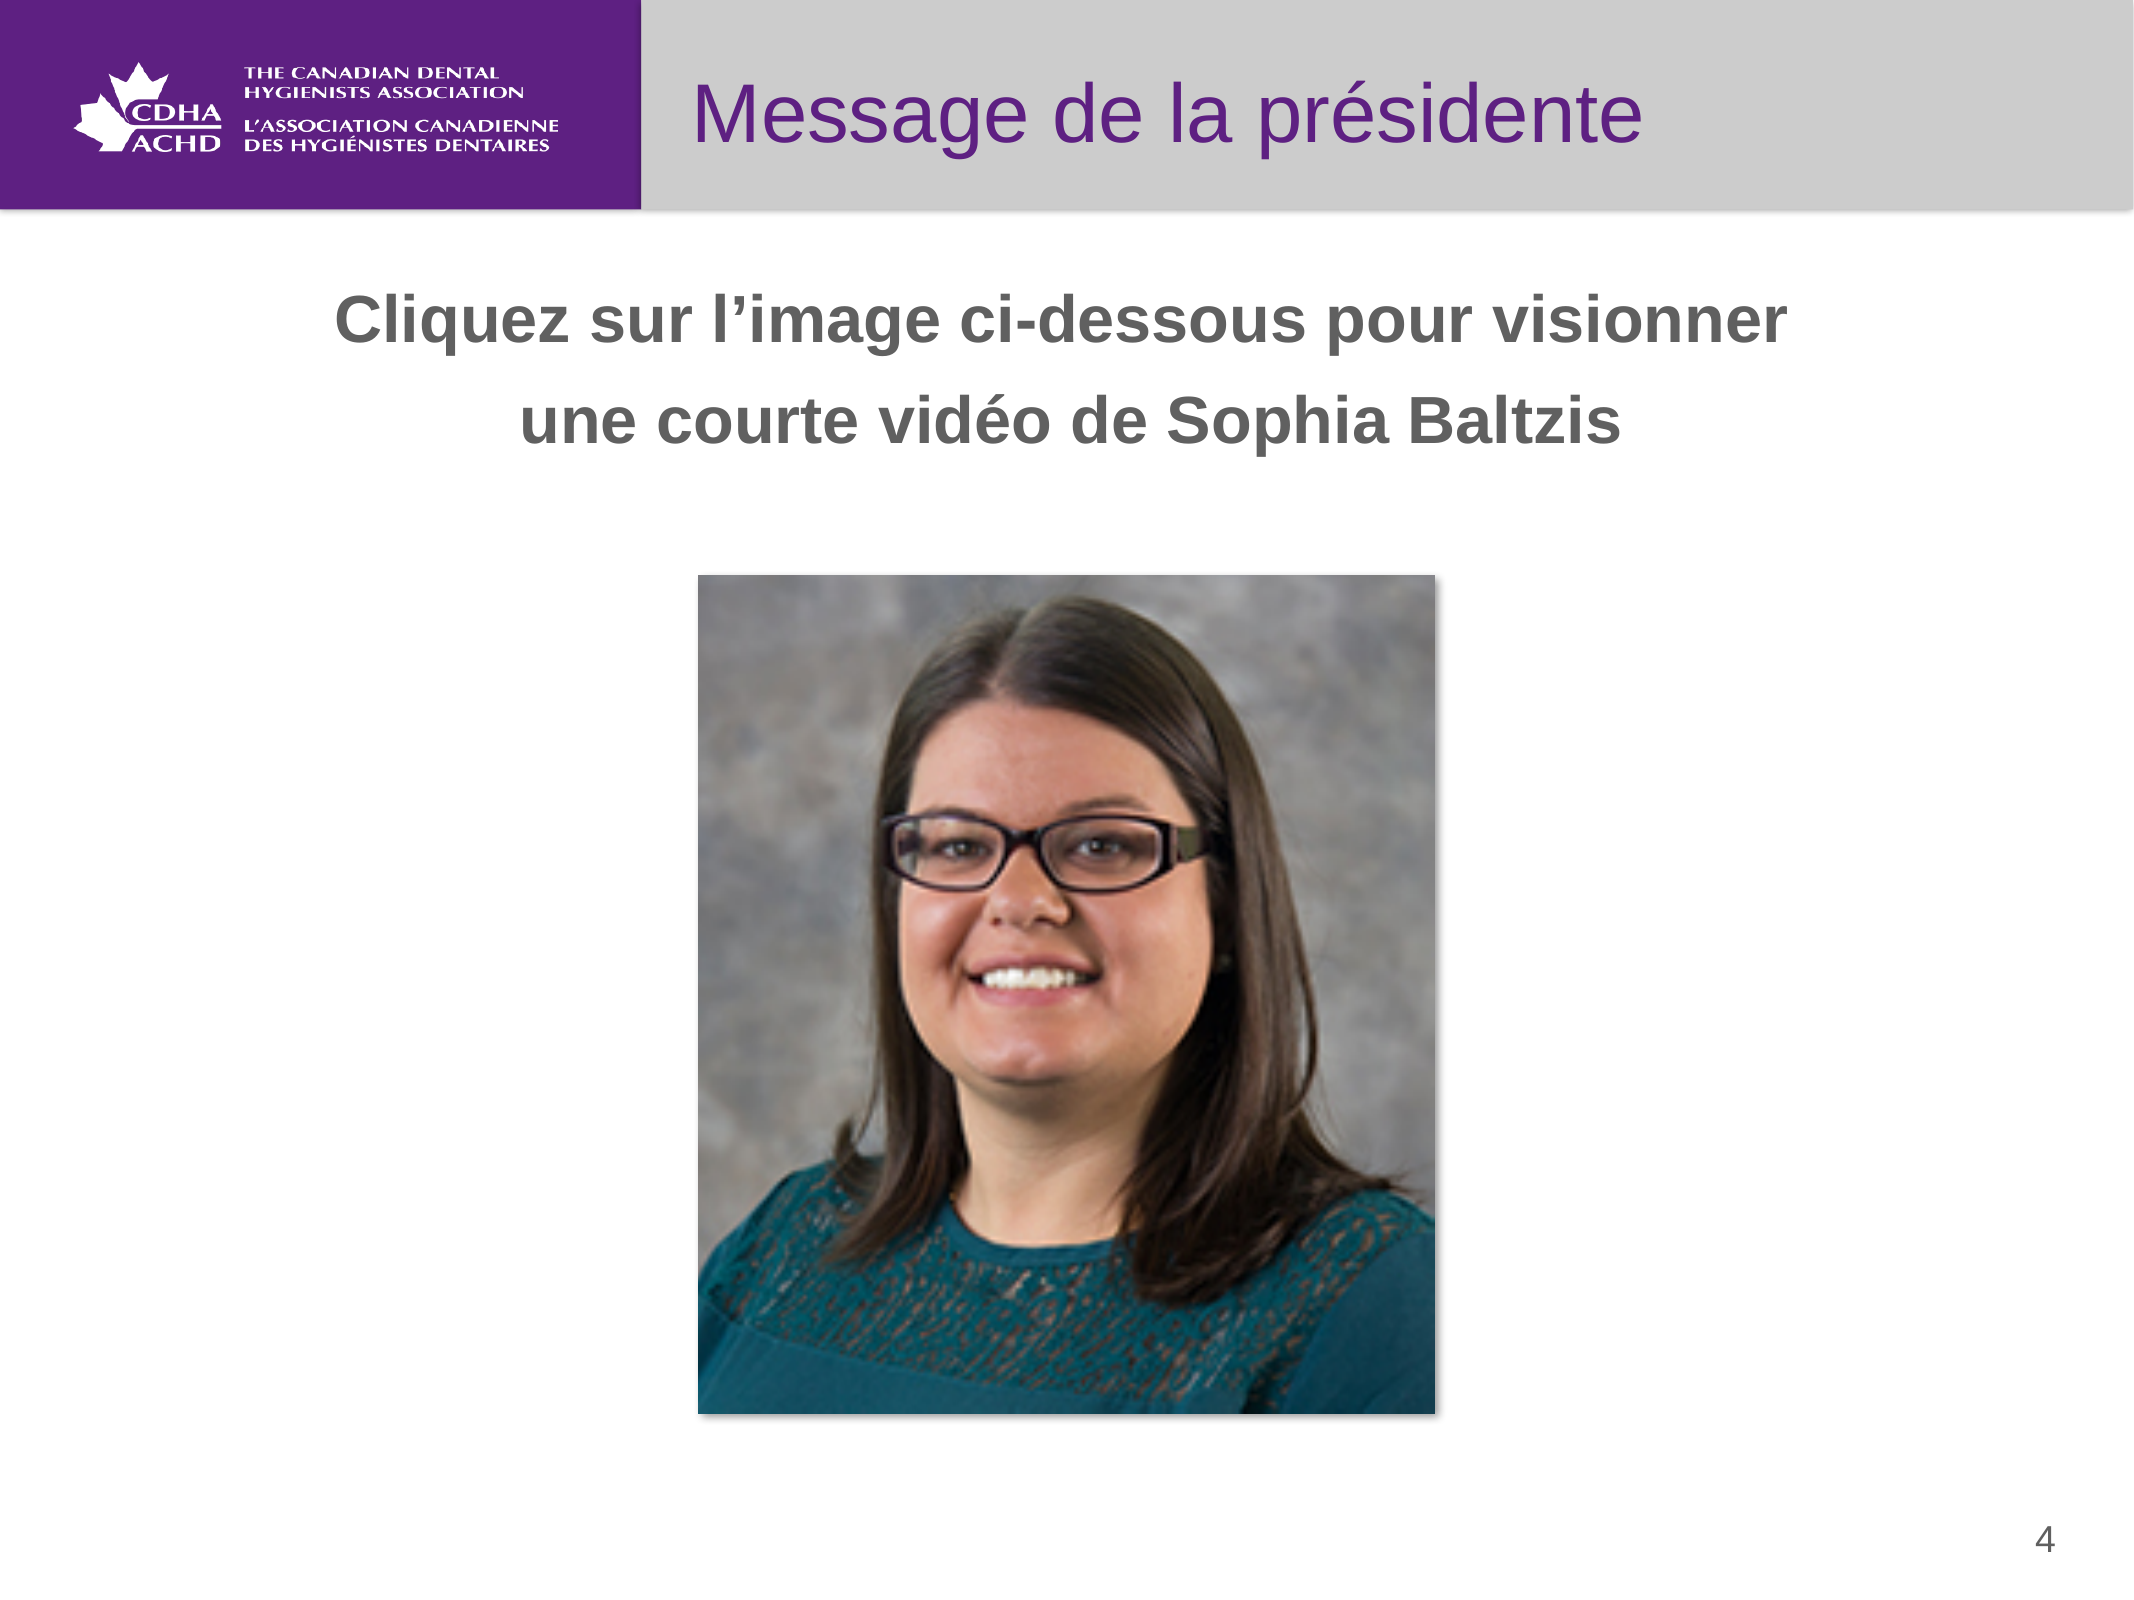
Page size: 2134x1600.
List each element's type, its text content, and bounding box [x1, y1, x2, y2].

text_box Cliquez sur l’image ci-dessous pour visionner une courte vidéo de Sophia Baltzis [180, 268, 1953, 547]
picture [62, 47, 571, 163]
picture [698, 575, 1435, 1415]
text_box Message de la présidente [676, 43, 2083, 174]
